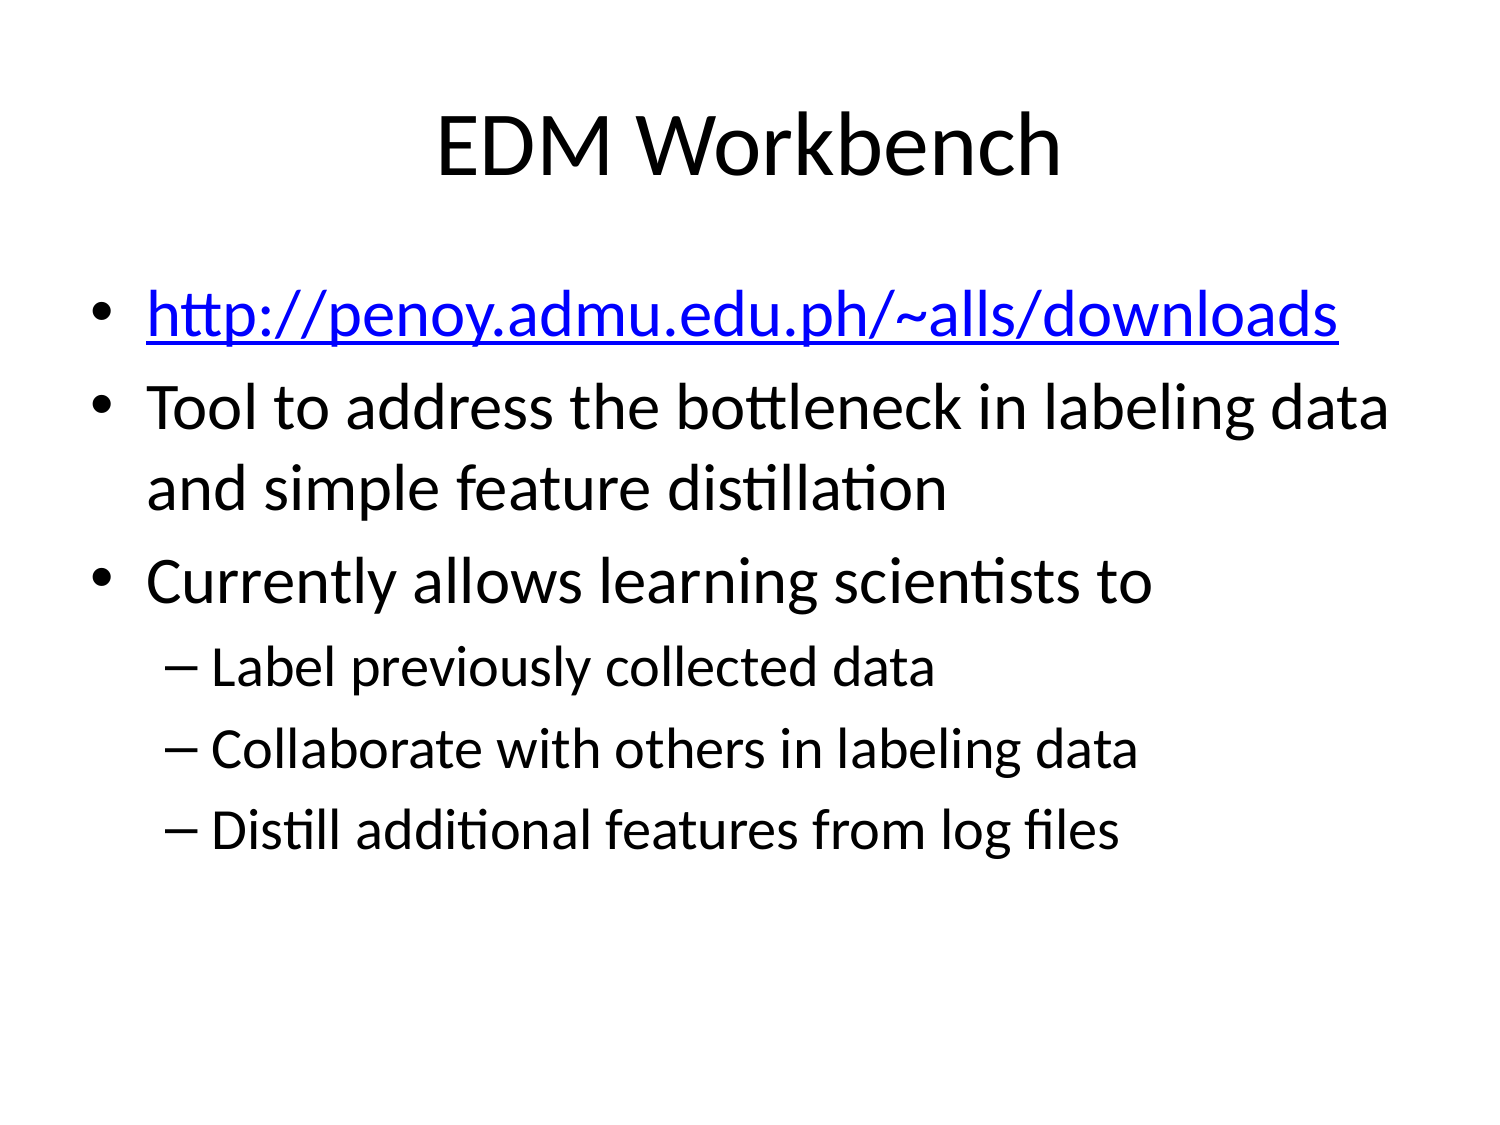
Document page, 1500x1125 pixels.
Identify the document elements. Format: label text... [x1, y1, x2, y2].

title EDM Workbench [75, 45, 1425, 233]
list http://penoy.admu.edu.ph/~alls/downloads Tool to address the bottleneck in labeling data and simple feature distillation Currently allows learning scientists to Label previously collected data Collaborate with others in labeling data Distill additional features from log files [75, 262, 1425, 1005]
